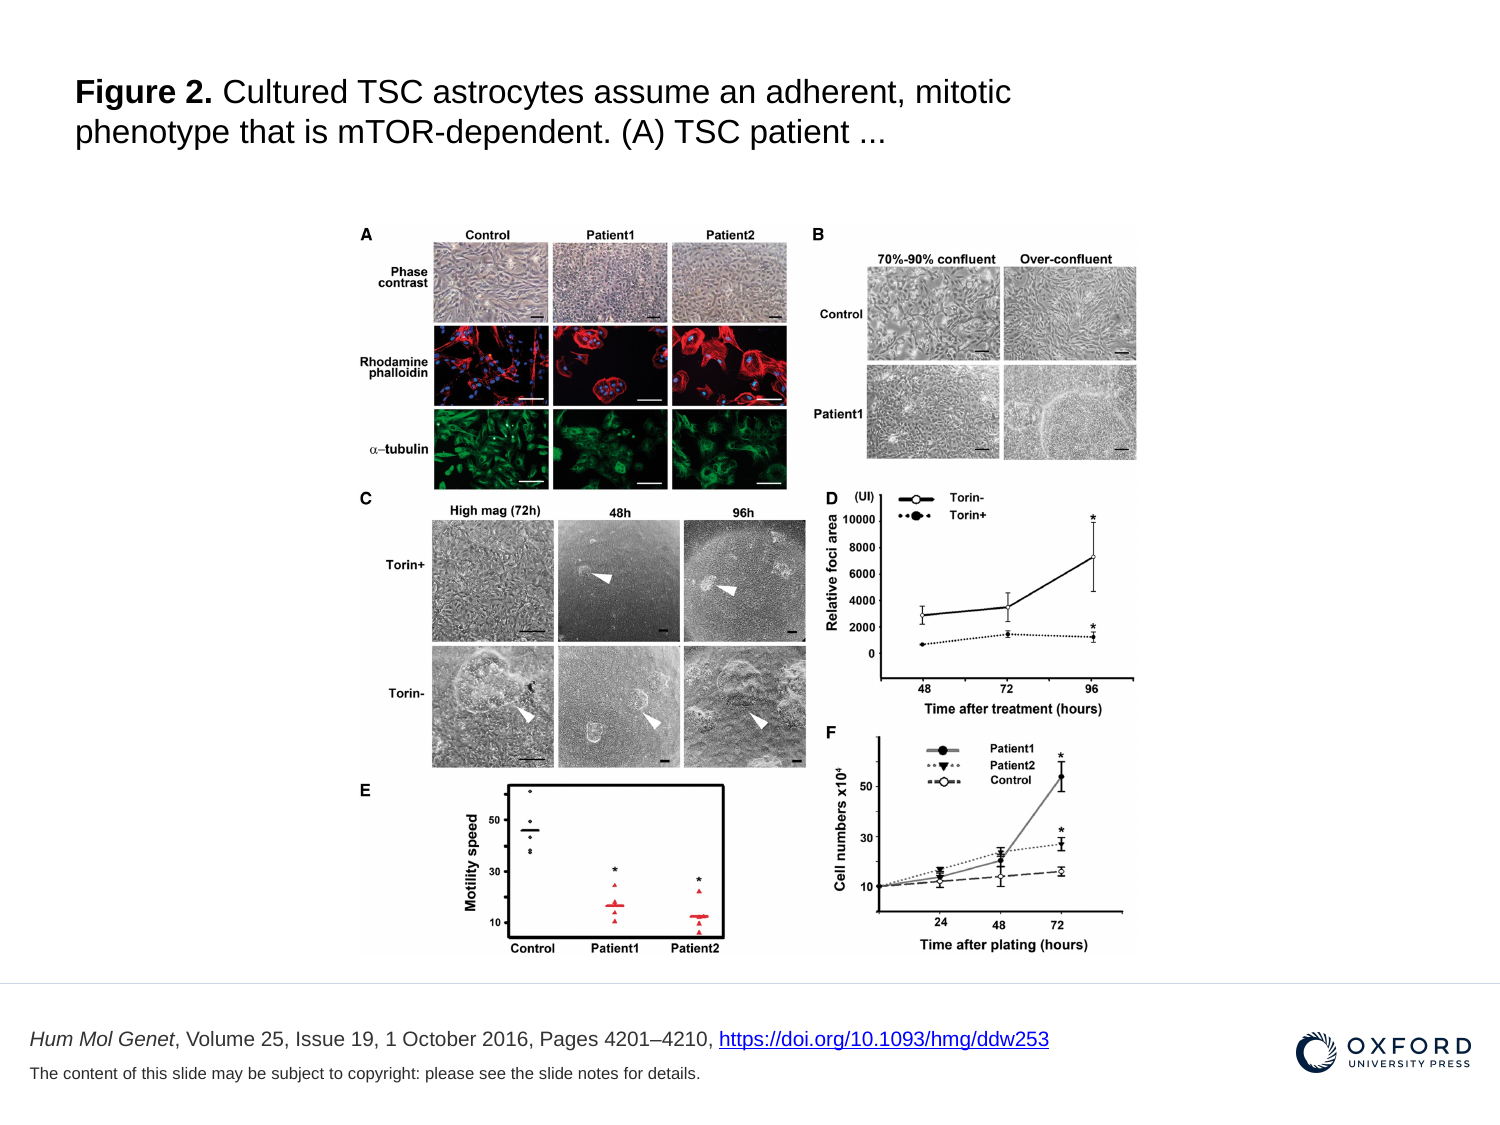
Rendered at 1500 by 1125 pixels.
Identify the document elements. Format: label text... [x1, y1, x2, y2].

picture [1296, 1032, 1471, 1073]
picture [358, 224, 1140, 957]
footer Hum Mol Genet, Volume 25, Issue 19, 1 October 2016, Pages 4201–4210, https://doi.org/10.1093/hmg/ddw253 The content of this slide may be subject to copyright: please see the slide notes for details. [0, 983, 1260, 1125]
title Figure 2. Cultured TSC astrocytes assume an adherent, mitotic phenotype that is mTOR-dependent. (A) TSC patient ... [75, 69, 1078, 171]
